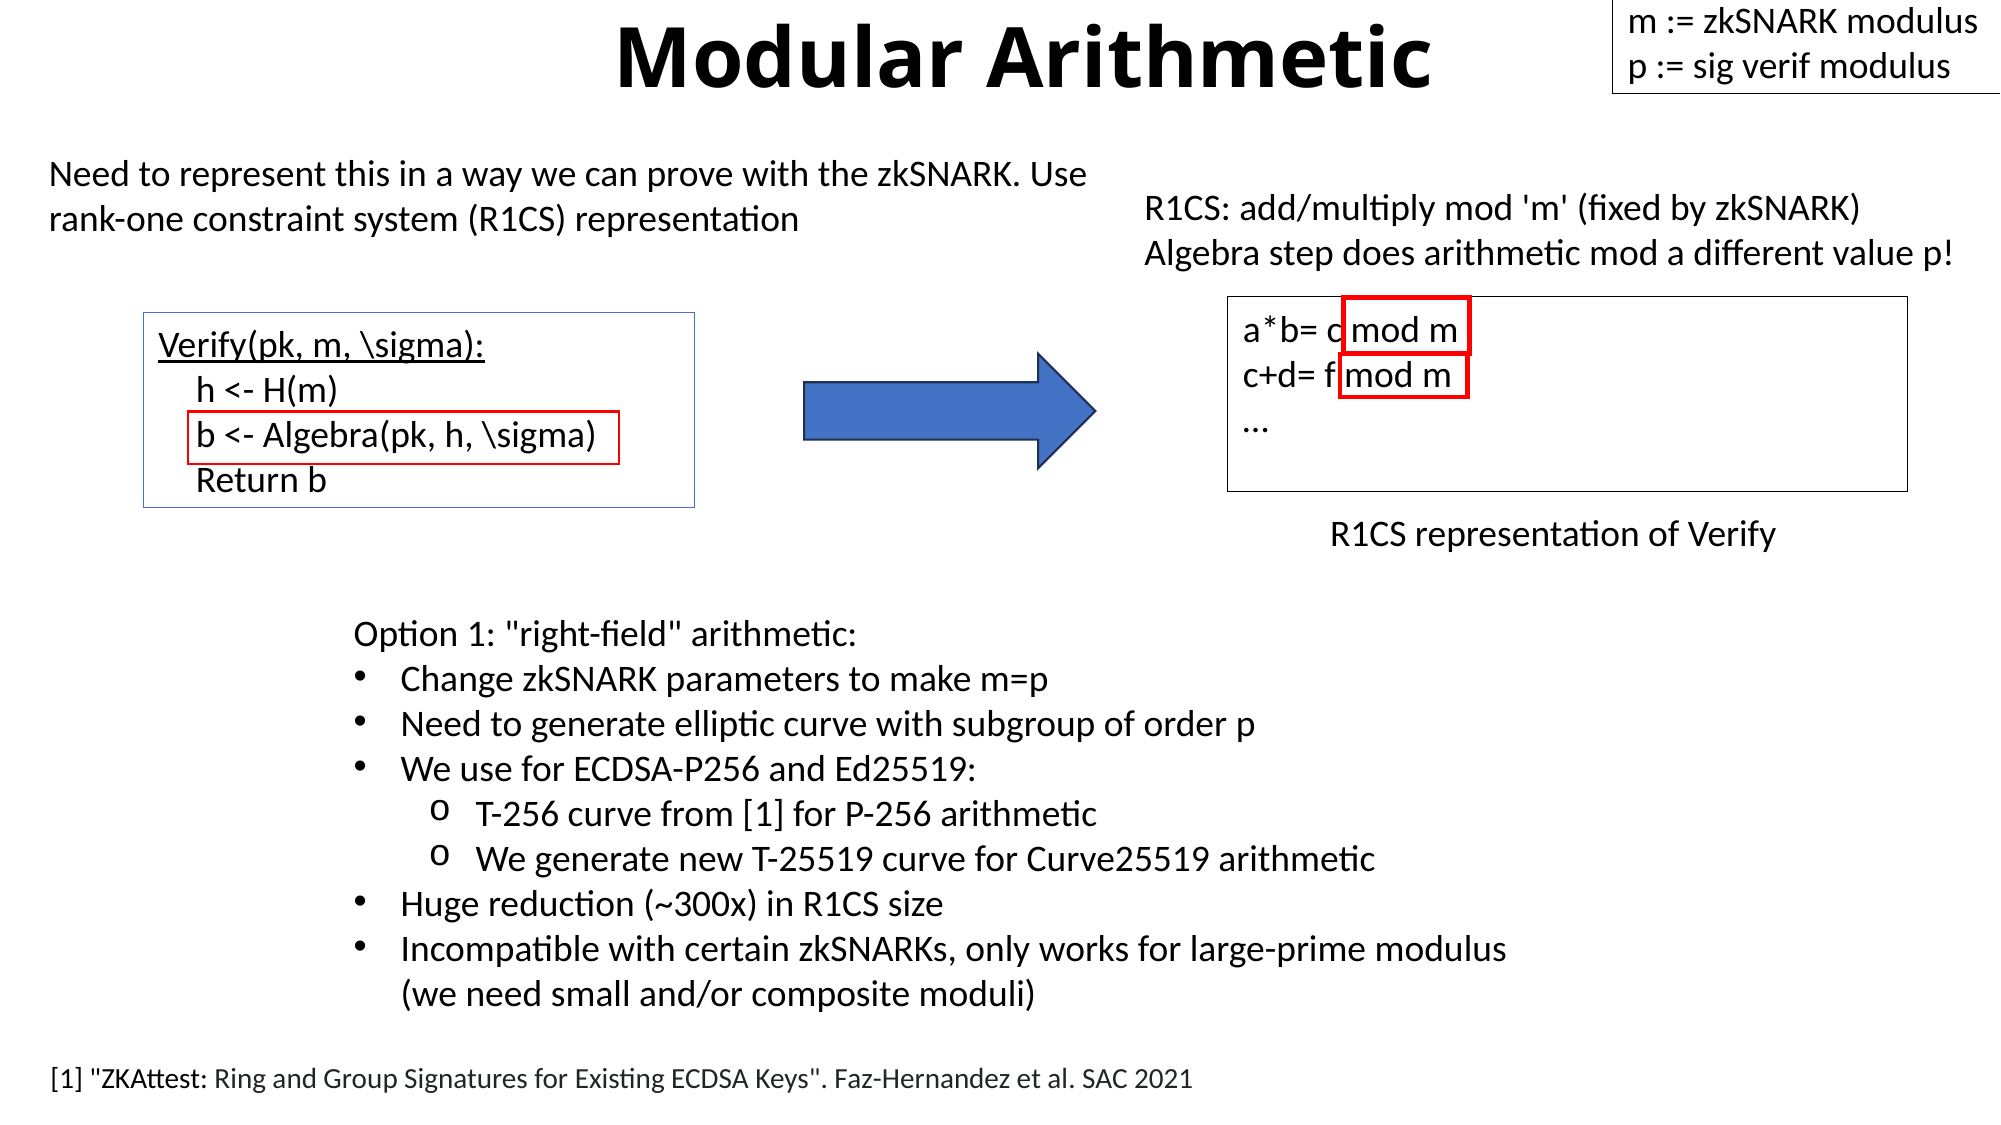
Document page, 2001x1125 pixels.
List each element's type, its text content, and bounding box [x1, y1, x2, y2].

text_box Need to represent this in a way we can prove with the zkSNARK. Use rank-one constraint system (R1CS) representation [33, 141, 1107, 247]
text_box [1] "ZKAttest: Ring and Group Signatures for Existing ECDSA Keys". Faz-Hernandez et al. SAC 2021 [35, 1051, 1229, 1102]
text_box m := zkSNARK modulus p := sig verif modulus [1612, 0, 2000, 94]
text_box Modular Arithmetic [161, 0, 1887, 169]
text_box Verify(pk, m, \sigma): h <- H(m) b <- Algebra(pk, h, \sigma) Return b [143, 312, 695, 508]
text_box [1339, 353, 1469, 398]
text_box [803, 351, 1097, 471]
text_box [187, 410, 620, 465]
text_box R1CS representation of Verify [1315, 501, 1820, 562]
text_box Option 1: "right-field" arithmetic: Change zkSNARK parameters to make m=p Need to generate elliptic curve with subgroup of order p We use for ECDSA-P256 and Ed25519: T-256 curve from [1] for P-256 arithmetic We generate new T-25519 curve for Curve25519 arithmetic Huge reduction (~300x) in R1CS size Incompatible with certain zkSNARKs, only works for large-prime modulus (we need small and/or composite moduli) [338, 600, 1561, 1021]
text_box a*b= c mod m c+d= f mod m … [1227, 296, 1908, 492]
text_box [1342, 297, 1471, 355]
text_box R1CS: add/multiply mod 'm' (fixed by zkSNARK) Algebra step does arithmetic mod a different value p! [1129, 175, 1992, 281]
